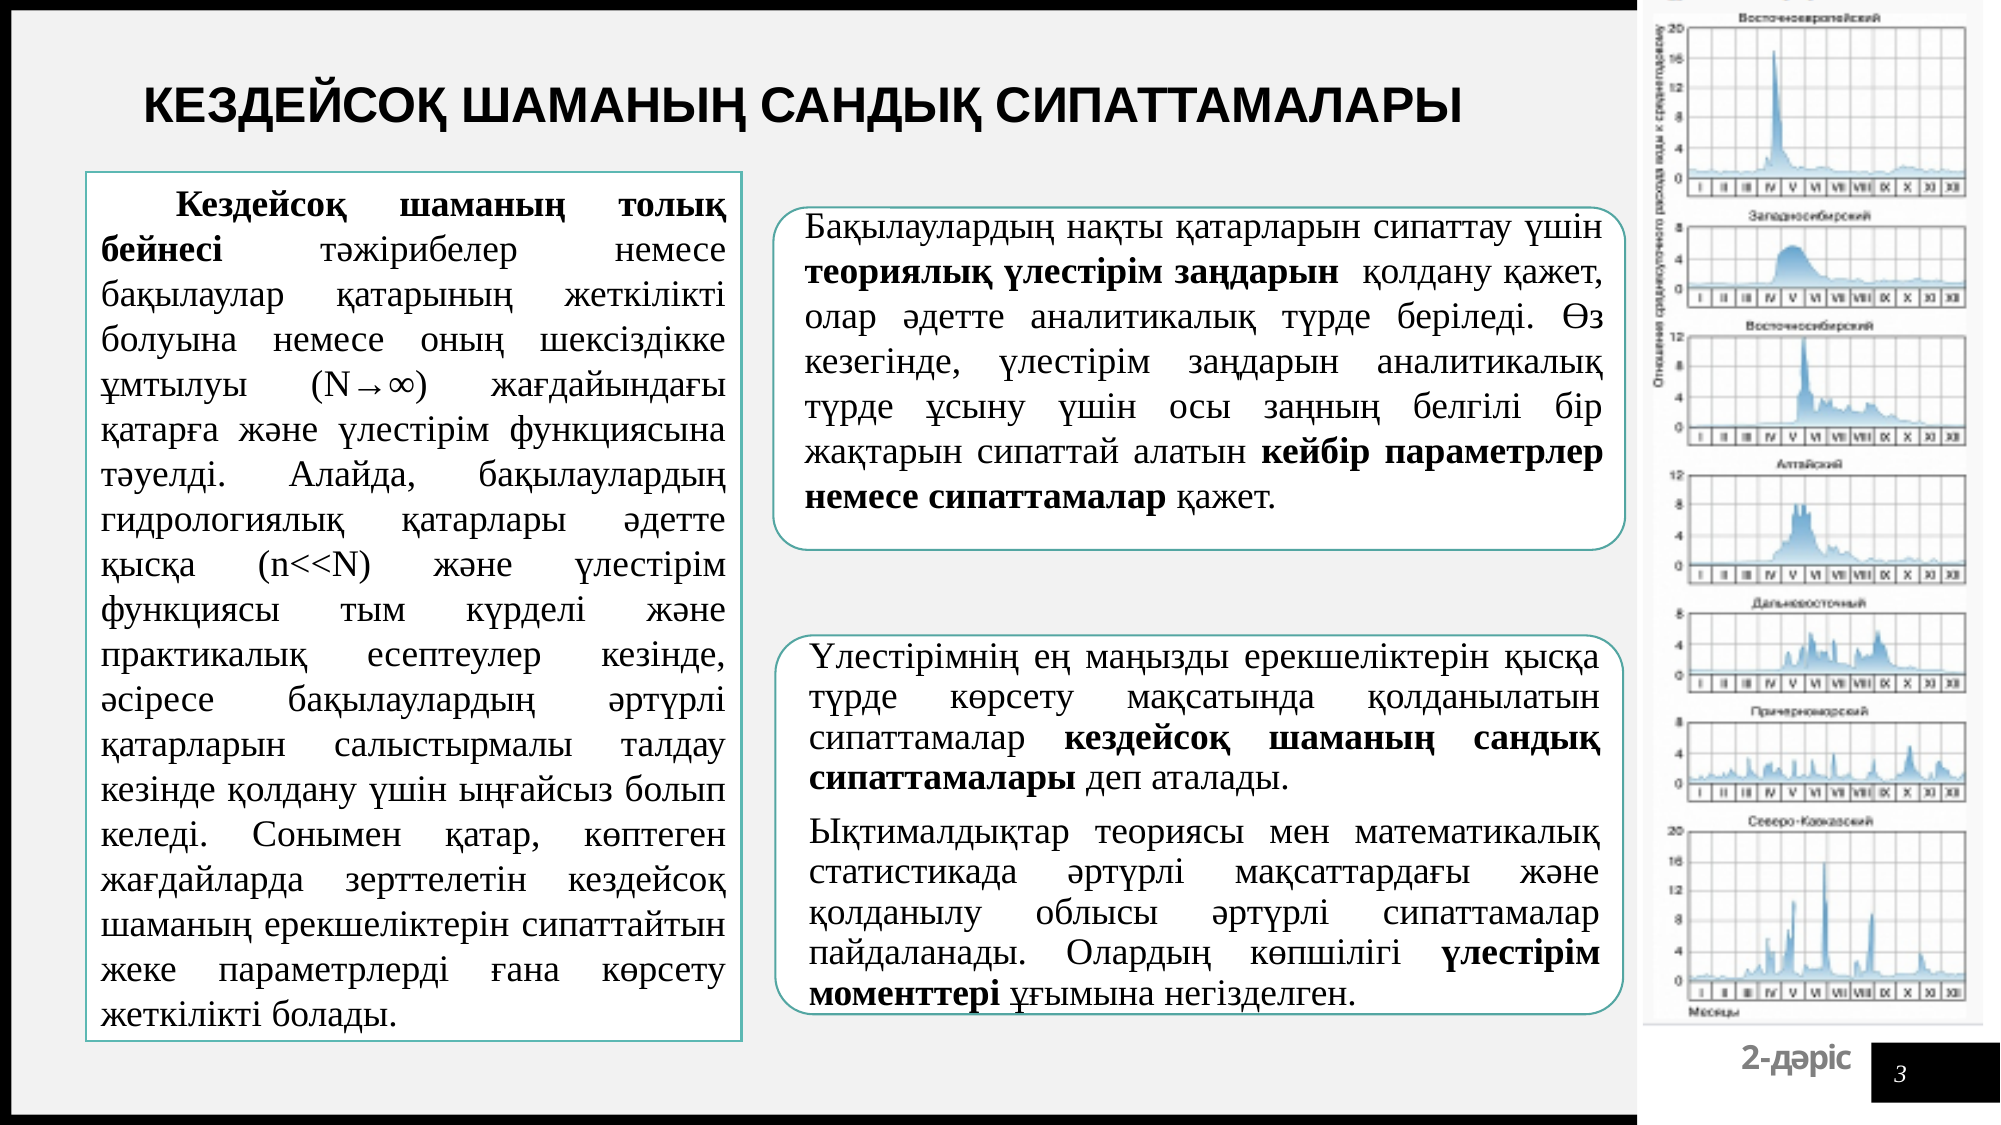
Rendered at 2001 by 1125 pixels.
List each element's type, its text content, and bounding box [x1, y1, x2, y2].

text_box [772, 171, 1626, 1051]
title Кездейсоқ шаманың сандық сипаттамалары [68, 48, 1569, 164]
slide_number 3 [1877, 1050, 1924, 1096]
text_box Кездейсоқ шаманың толық бейнесі тәжірибелер немесе бақылаулар қатарының жеткілікті болуына немесе оның шексіздікке ұмтылуы (N→∞) жағдайындағы қатарға және үлестірім функциясына тәуелді. Алайда, бақылаулардың гидрологиялық қатарлары әдетте қысқа (n<<N) және үлестірім функциясы тым күрделі және практикалық есептеулер кезінде, әсіресе бақылаулардың әртүрлі қатарларын салыстырмалы талдау кезінде қолдану үшін ыңғайсыз болып келеді. Сонымен қатар, көптеген жағдайларда зерттелетін кездейсоқ шаманың ерекшеліктерін сипаттайтын жеке параметрлерді ғана көрсету жеткілікті болады. [85, 171, 743, 1042]
picture [1642, 0, 1984, 1031]
